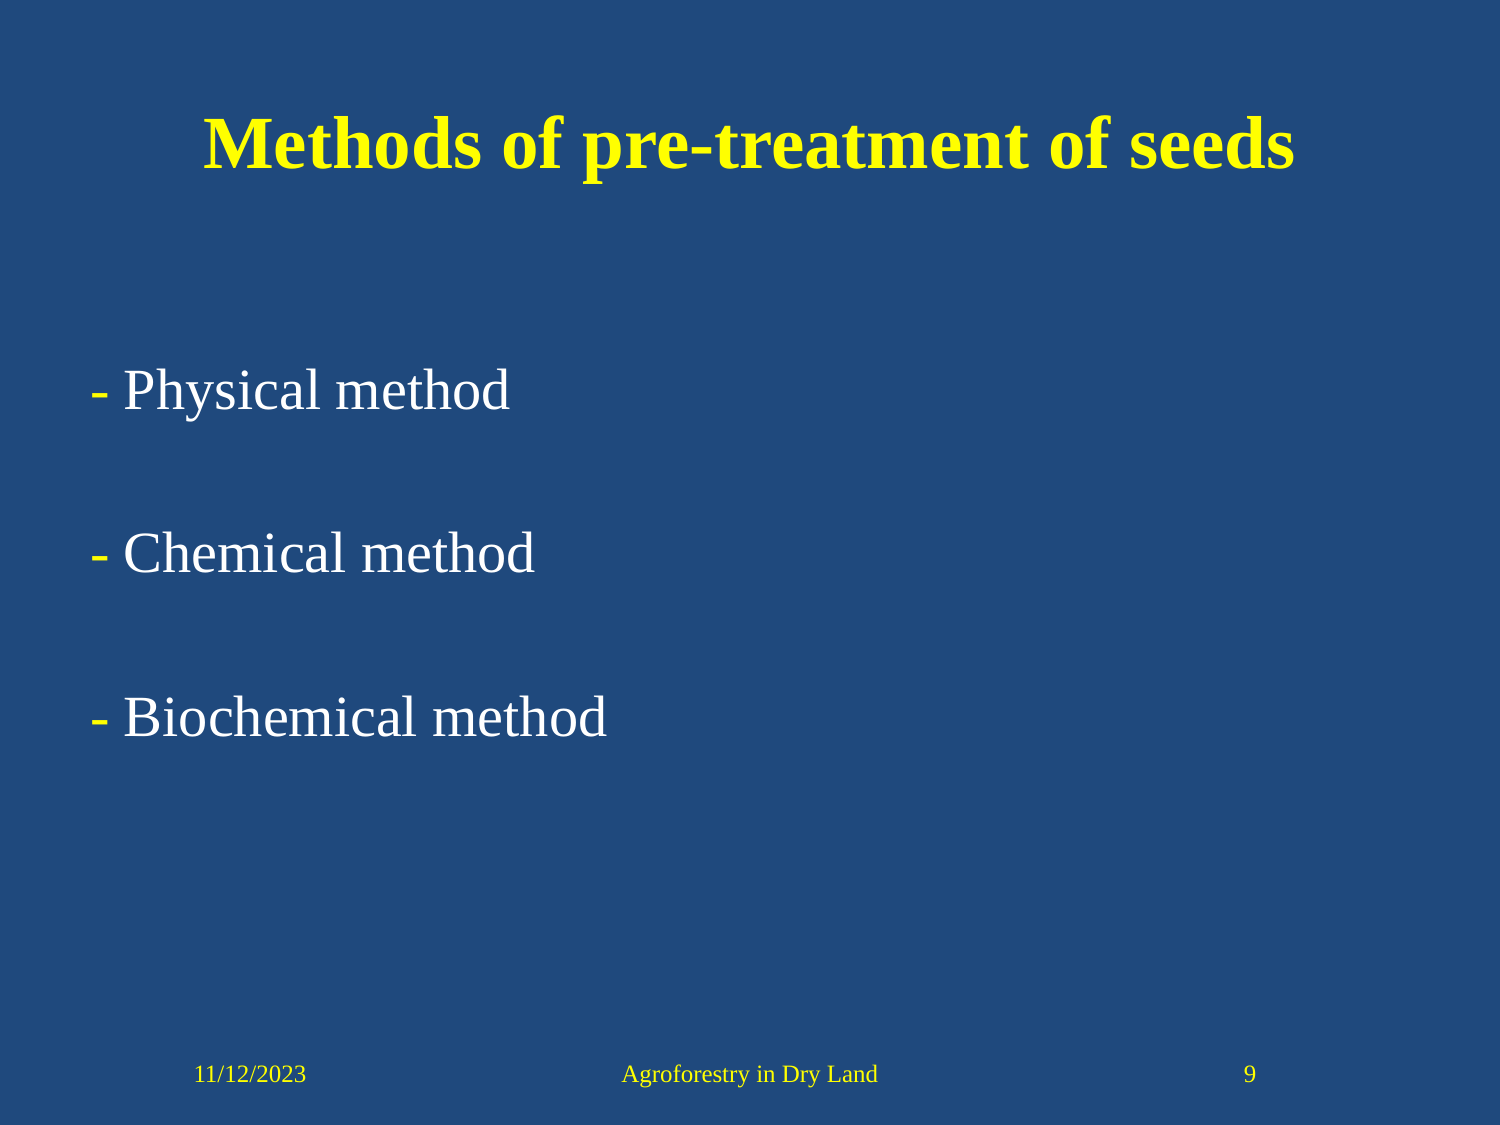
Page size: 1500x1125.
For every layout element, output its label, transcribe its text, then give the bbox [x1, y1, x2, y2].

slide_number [75, 1042, 425, 1103]
title Methods of pre-treatment of seeds [75, 45, 1425, 233]
list - Physical method - Chemical method - Biochemical method [75, 262, 1425, 1005]
footer Agroforestry in Dry Land [512, 1042, 988, 1103]
slide_number 9 [1074, 1042, 1425, 1103]
